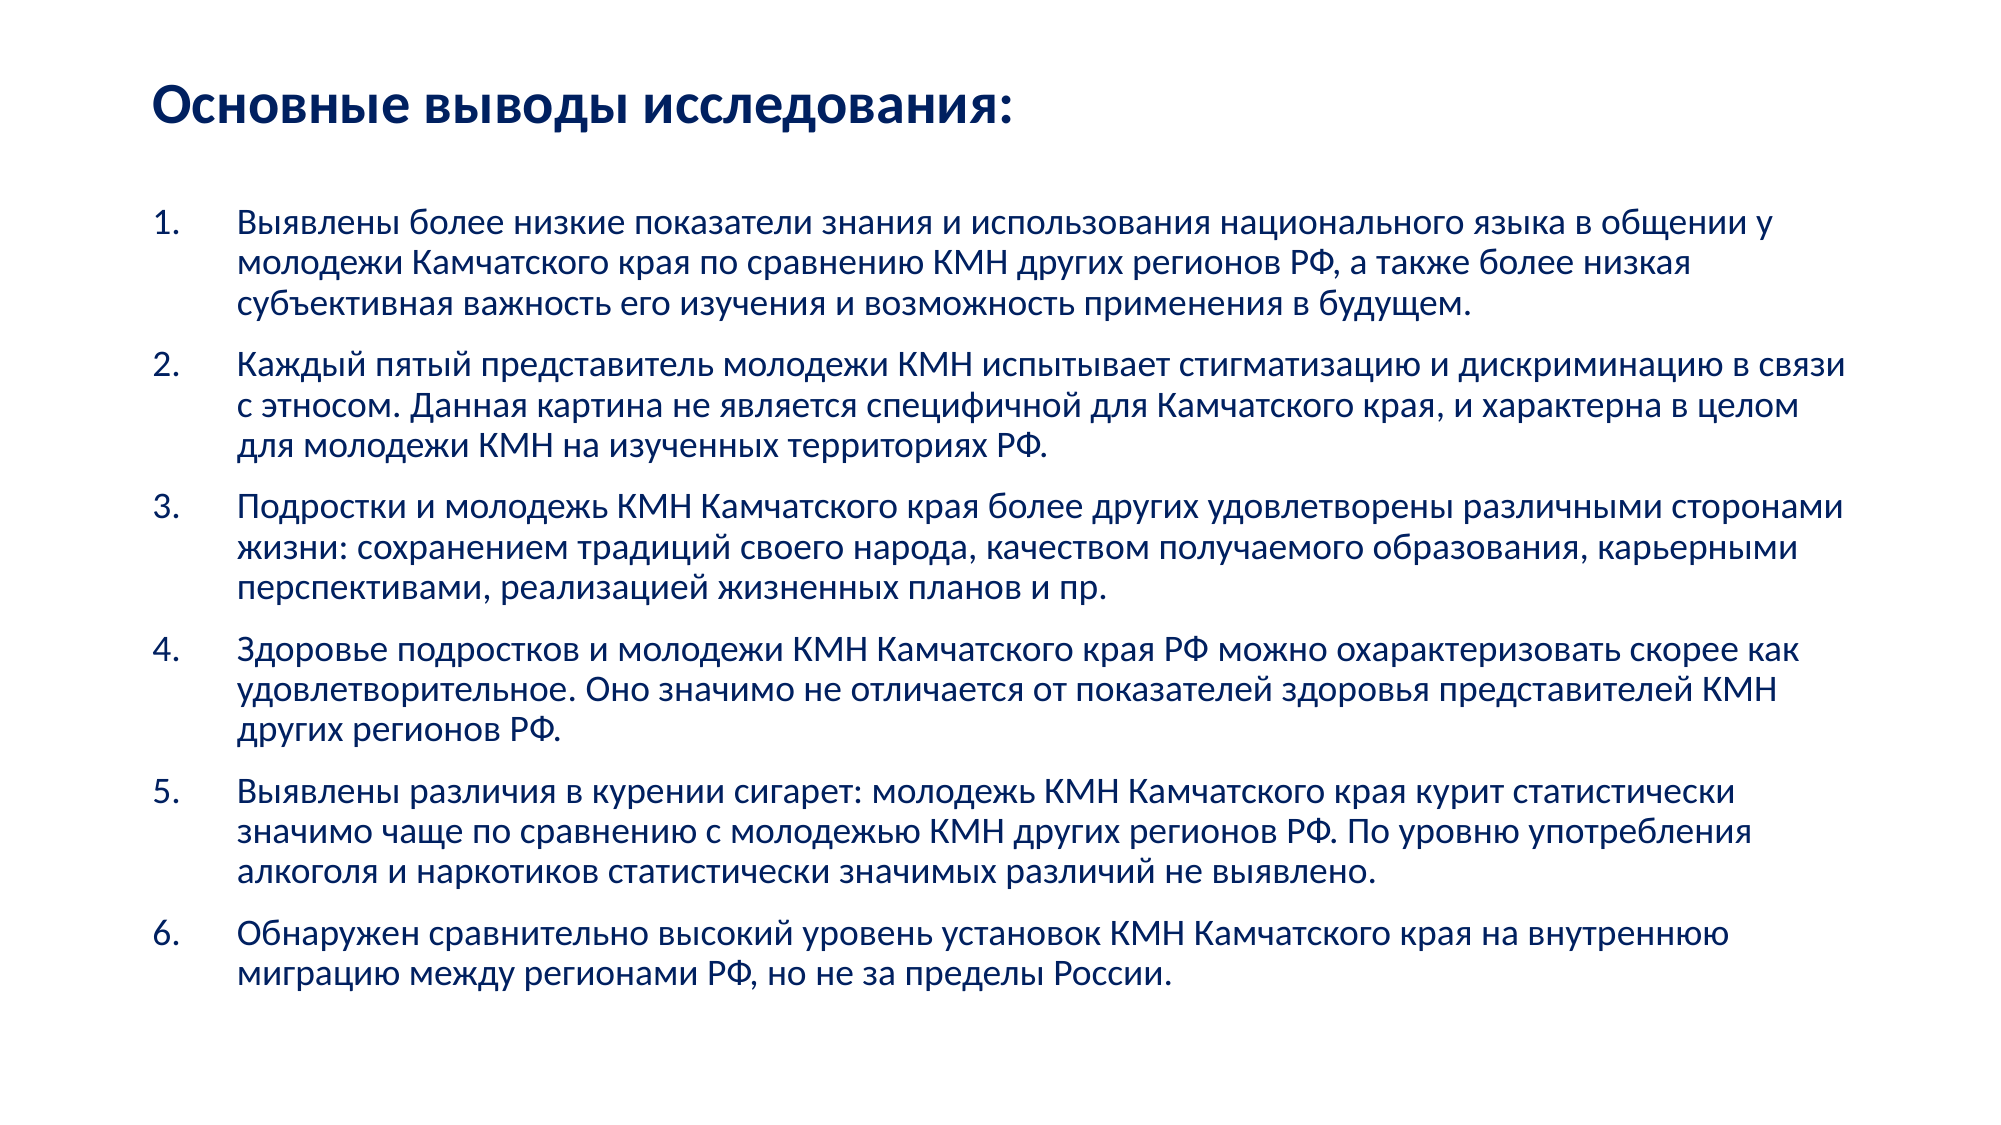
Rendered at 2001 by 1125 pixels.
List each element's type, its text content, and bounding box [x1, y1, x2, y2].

title Основные выводы исследования: [137, 59, 1863, 150]
list Выявлены более низкие показатели знания и использования национального языка в общении у молодежи Камчатского края по сравнению КМН других регионов РФ, а также более низкая субъективная важность его изучения и возможность применения в будущем. Каждый пятый представитель молодежи КМН испытывает стигматизацию и дискриминацию в связи с этносом. Данная картина не является специфичной для Камчатского края, и характерна в целом для молодежи КМН на изученных территориях РФ. Подростки и молодежь КМН Камчатского края более других удовлетворены различными сторонами жизни: сохранением традиций своего народа, качеством получаемого образования, карьерными перспективами, реализацией жизненных планов и пр. Здоровье подростков и молодежи КМН Камчатского края РФ можно охарактеризовать скорее как удовлетворительное. Оно значимо не отличается от показателей здоровья представителей КМН других регионов РФ. Выявлены различия в курении сигарет: молодежь КМН Камчатского края курит статистически значимо чаще по сравнению с молодежью КМН других регионов РФ. По уровню употребления алкоголя и наркотиков статистически значимых различий не выявлено. Обнаружен сравнительно высокий уровень установок КМН Камчатского края на внутреннюю миграцию между регионами РФ, но не за пределы России. [137, 194, 1863, 1014]
